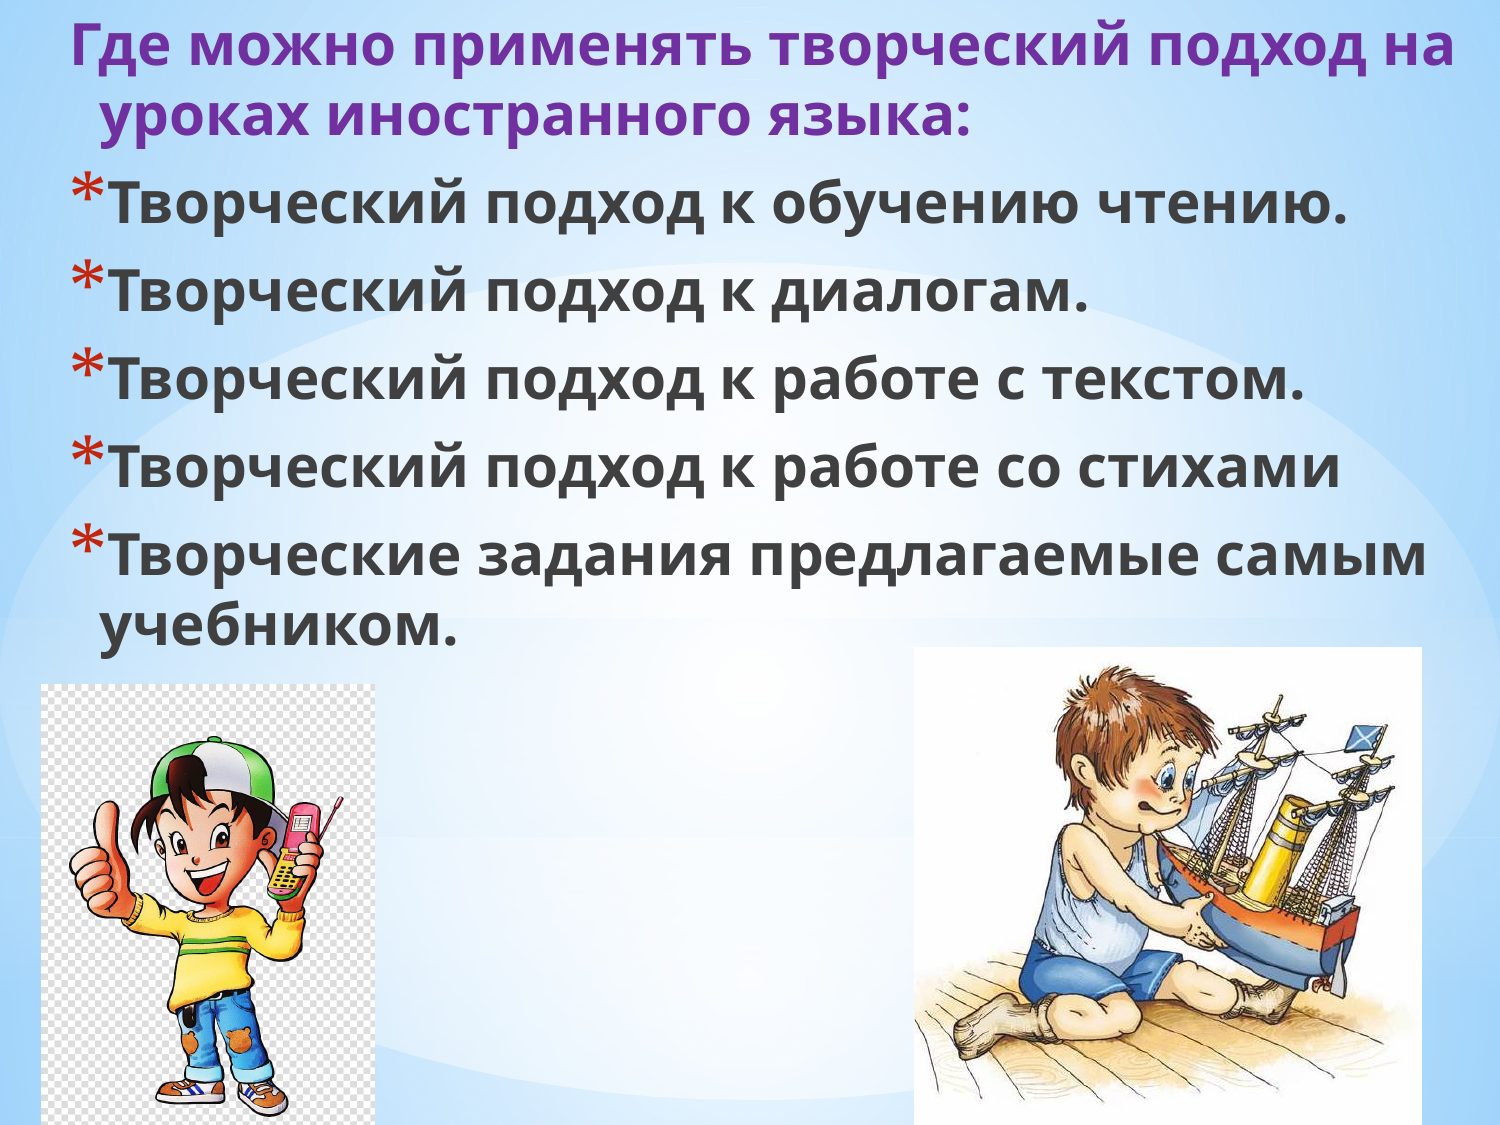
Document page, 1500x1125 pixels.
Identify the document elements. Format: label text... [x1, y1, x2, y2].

list Где можно применять творческий подход на уроках иностранного языка: Творческий подход к обучению чтению. Творческий подход к диалогам. Творческий подход к работе с текстом. Творческий подход к работе со стихами Творческие задания предлагаемые самым учебником. [46, 0, 1500, 690]
picture [913, 647, 1423, 1125]
picture [41, 684, 376, 1125]
